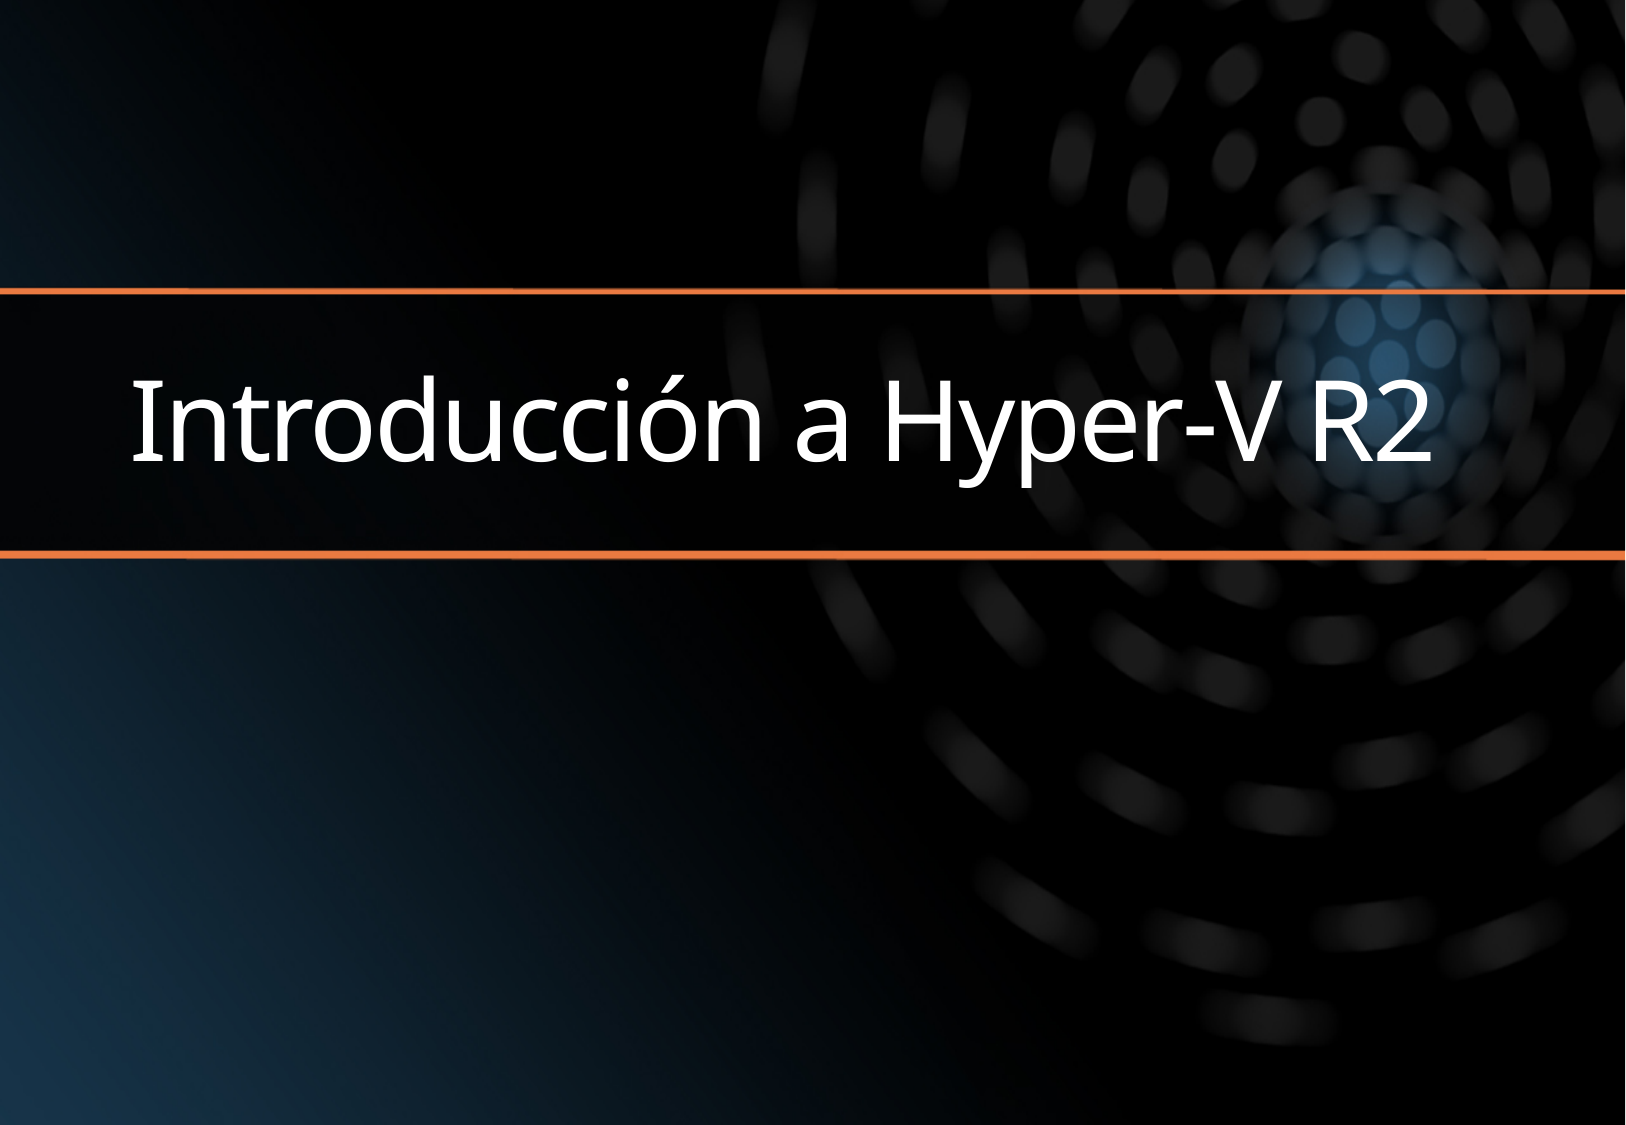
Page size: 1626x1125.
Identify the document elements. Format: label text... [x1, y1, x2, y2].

title Introducción a Hyper-V R2 [129, 299, 1495, 550]
picture [0, 0, 1626, 1125]
